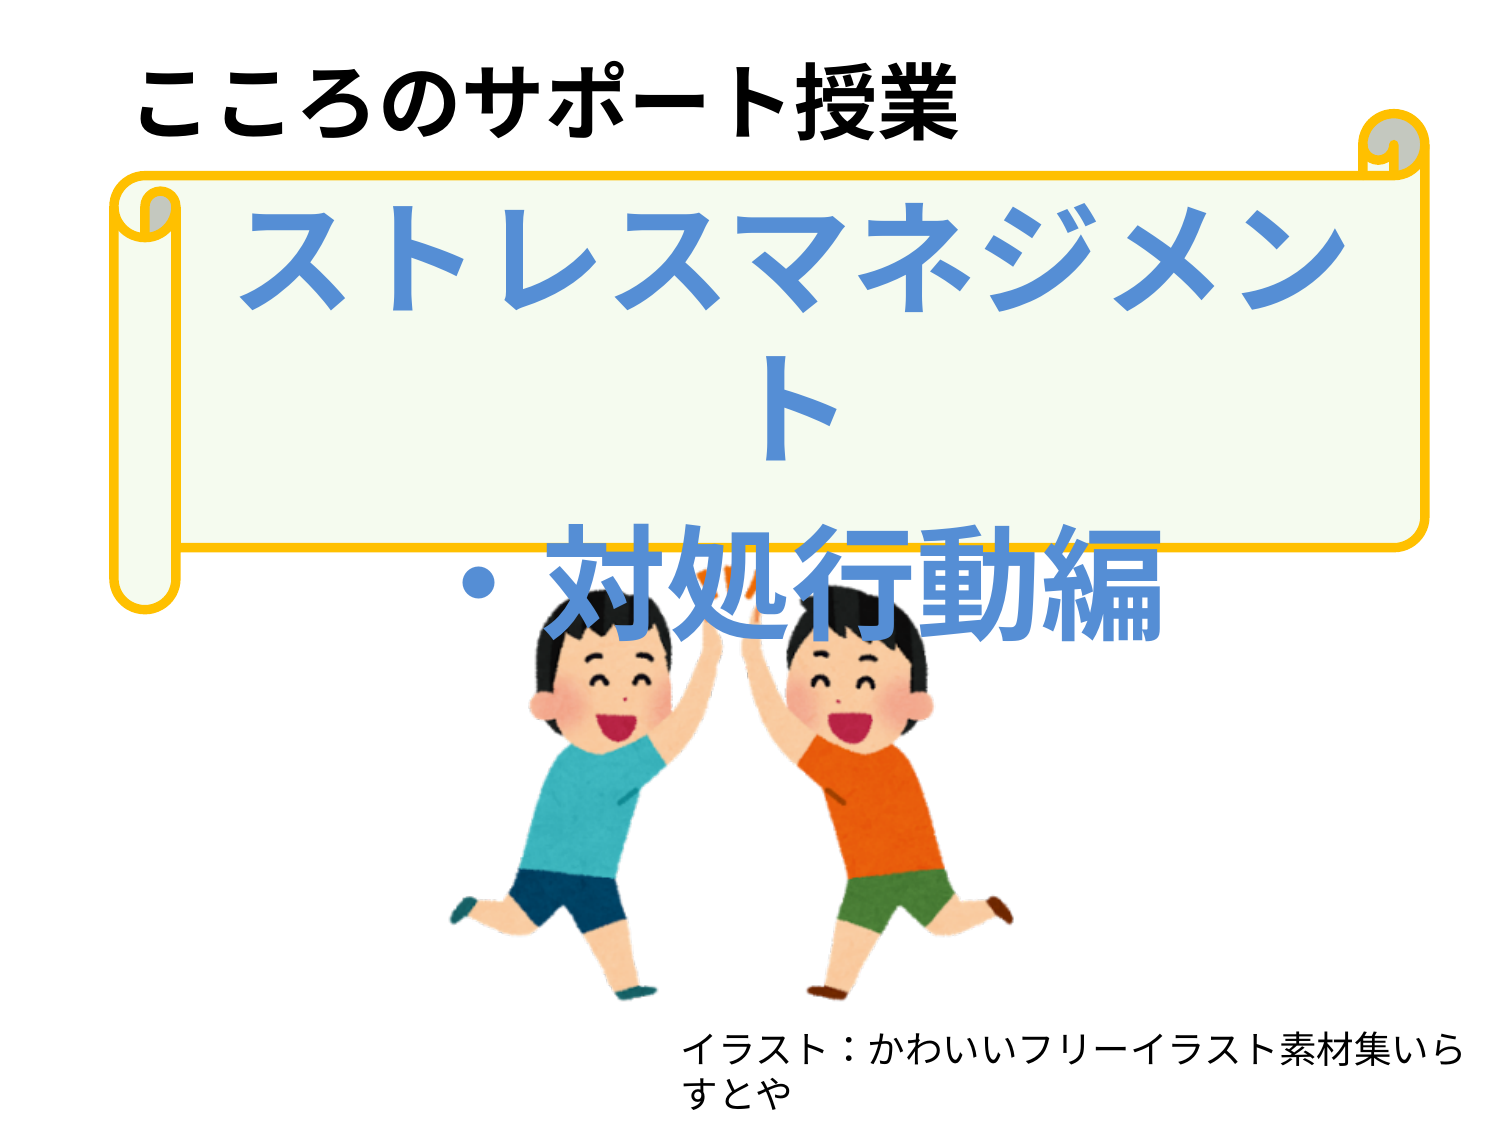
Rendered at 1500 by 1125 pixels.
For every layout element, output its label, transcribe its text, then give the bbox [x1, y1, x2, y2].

text_box イラスト：かわいいフリーイラスト素材集いらすとや http://www.irasutoya.com/ [666, 1018, 1500, 1125]
picture [427, 529, 1031, 1017]
text_box [1360, 111, 1427, 550]
text_box こころのサポート授業 [113, 42, 1029, 194]
text_box [111, 173, 182, 612]
text_box ストレスマネジメント ・対処行動編 [182, 172, 1400, 551]
